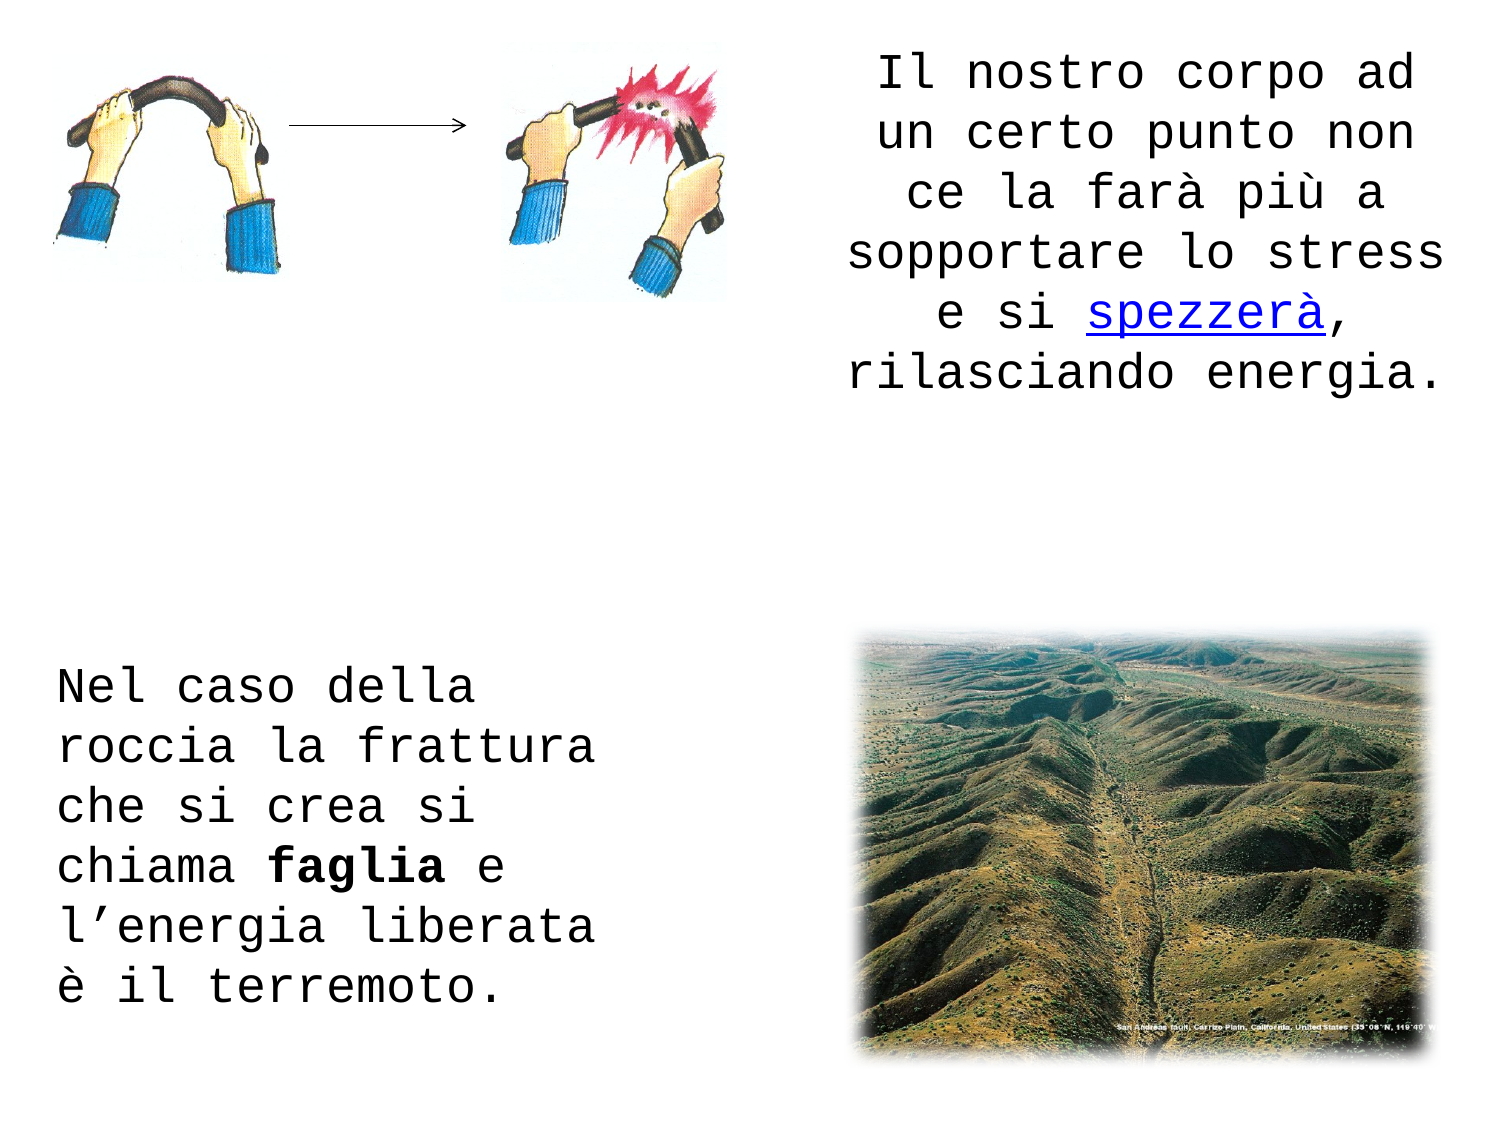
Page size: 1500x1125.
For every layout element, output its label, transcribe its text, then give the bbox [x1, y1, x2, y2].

picture [844, 621, 1442, 1070]
text_box Nel caso della roccia la frattura che si crea si chiama faglia e l’energia liberata è il terremoto. [41, 645, 626, 1020]
text_box Il nostro corpo ad un certo punto non ce la farà più a sopportare lo stress e si spezzerà, rilasciando energia. [820, 30, 1471, 406]
picture [52, 54, 290, 283]
picture [501, 42, 727, 302]
